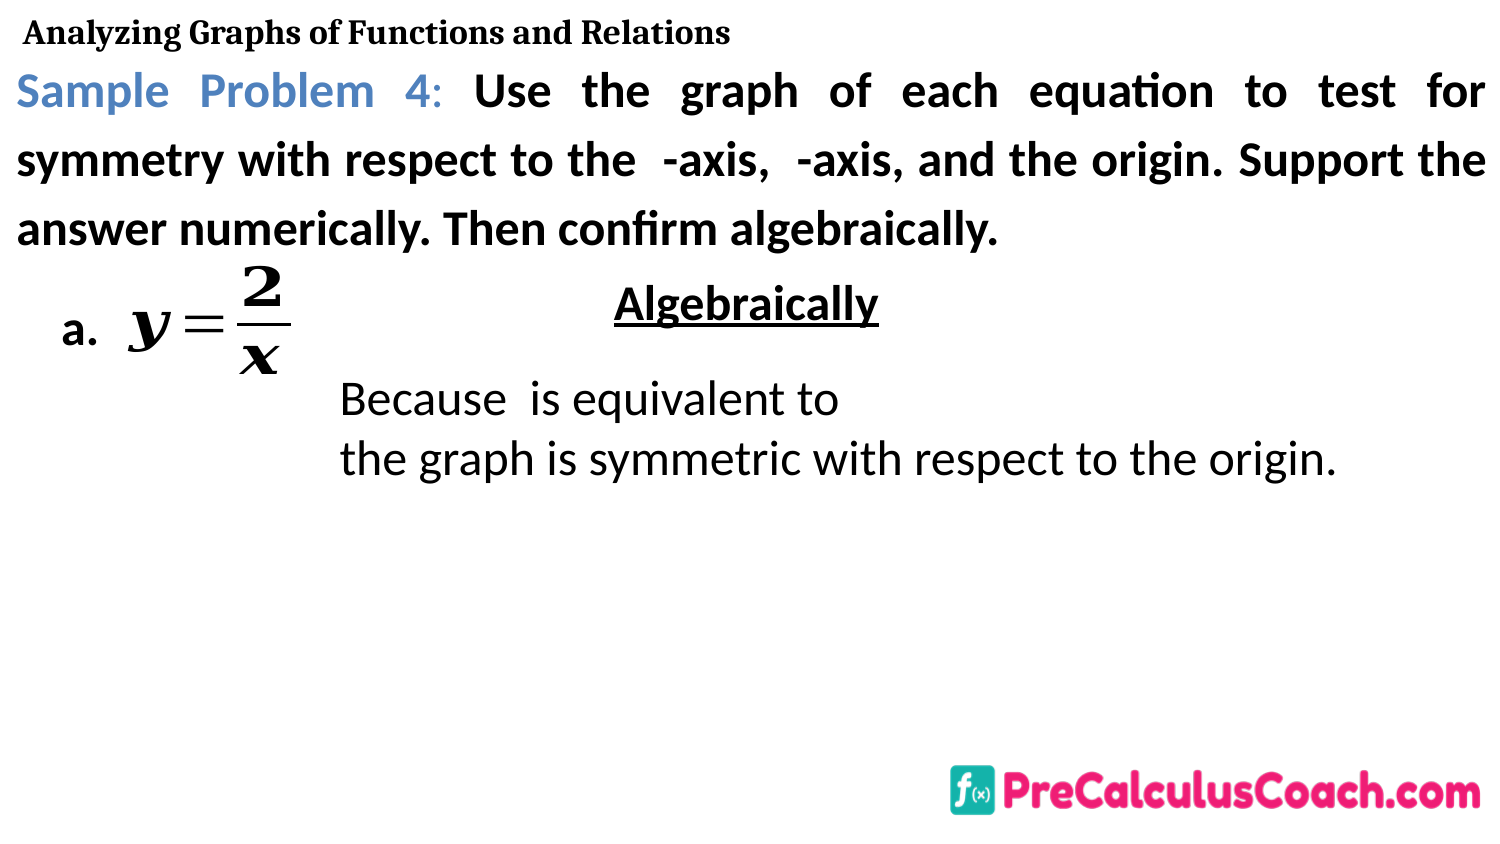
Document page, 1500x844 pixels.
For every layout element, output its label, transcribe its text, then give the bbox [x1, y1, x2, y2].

title Analyzing Graphs of Functions and Relations [0, 0, 1350, 60]
text_box a. [46, 287, 114, 363]
text_box Algebraically [598, 262, 894, 338]
picture [937, 759, 1486, 820]
